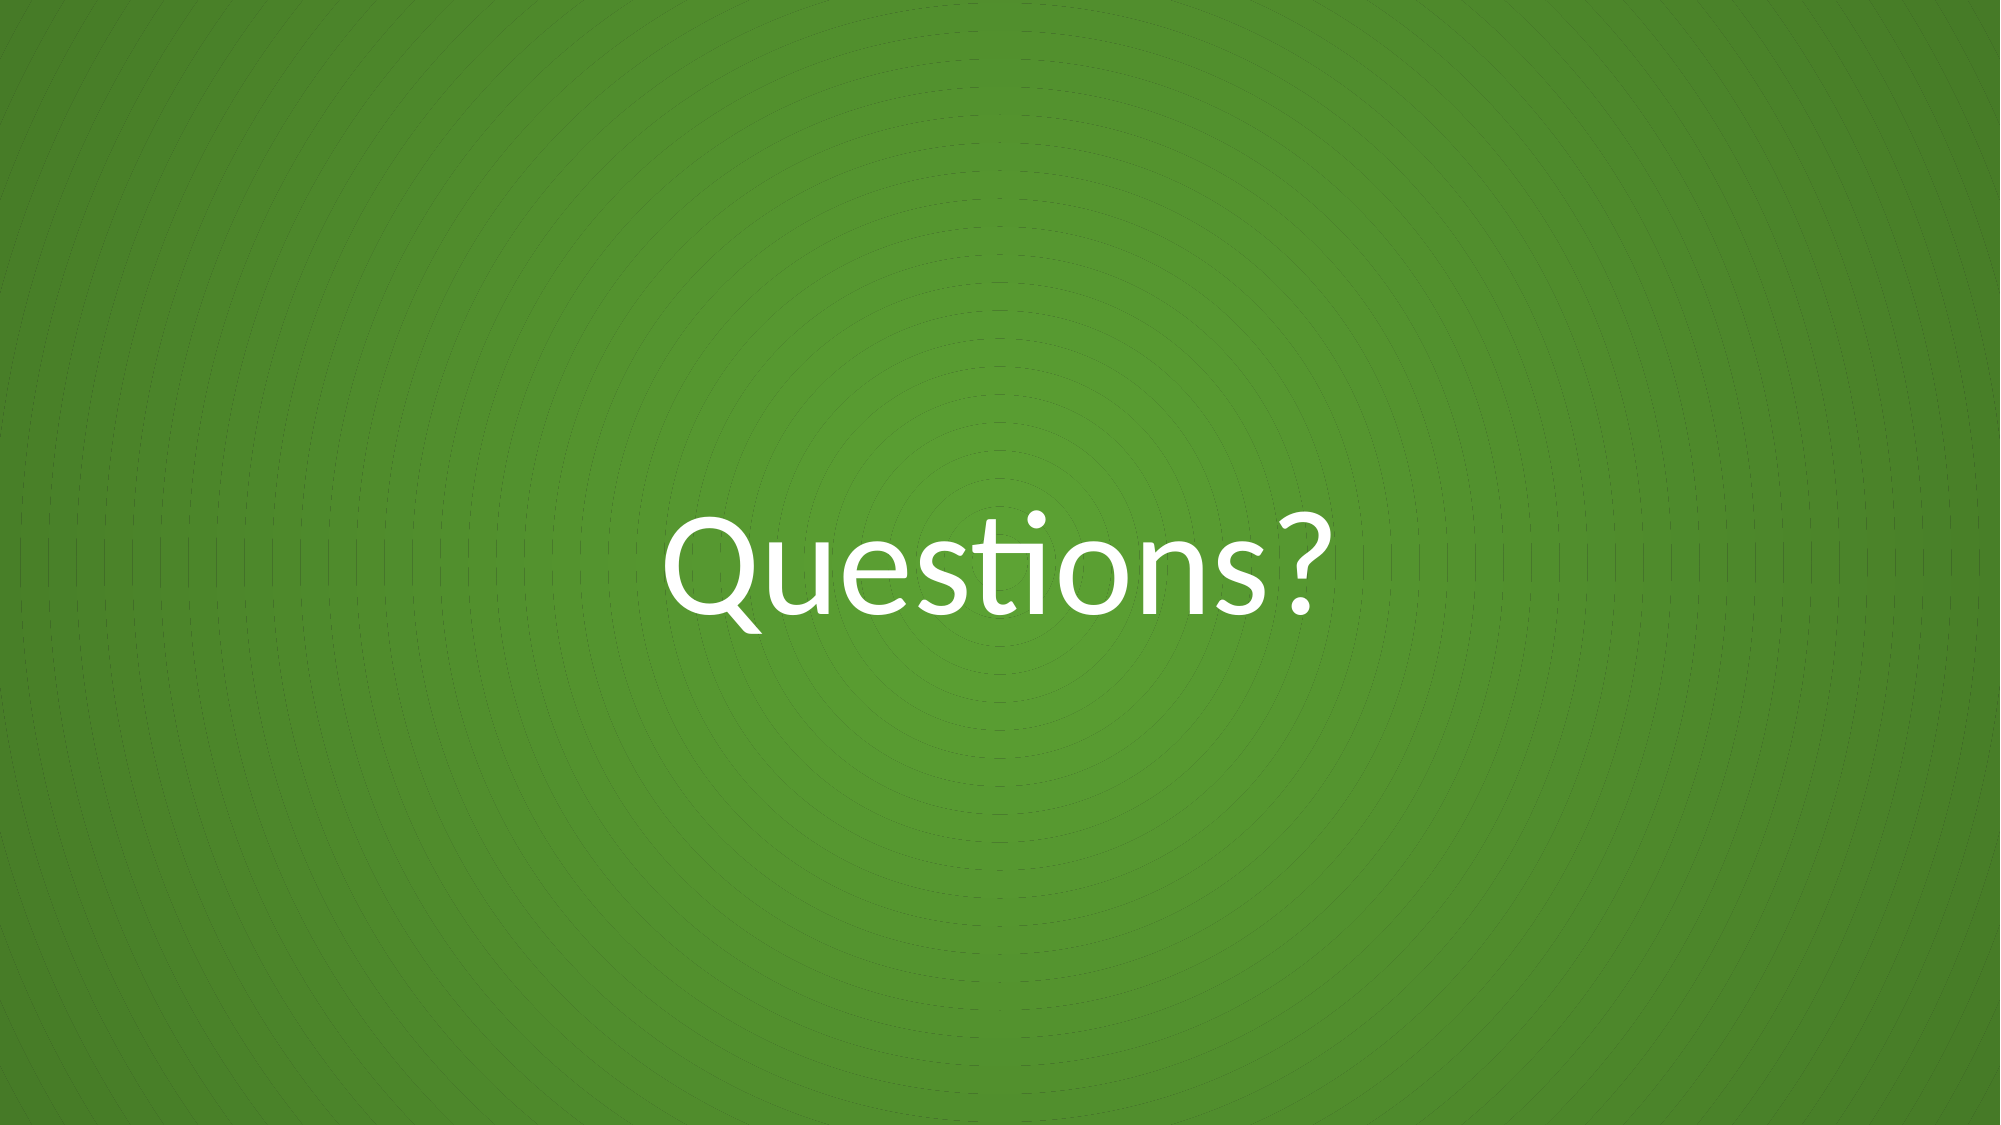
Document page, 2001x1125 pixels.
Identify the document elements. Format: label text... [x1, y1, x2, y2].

title Questions? [249, 262, 1750, 655]
